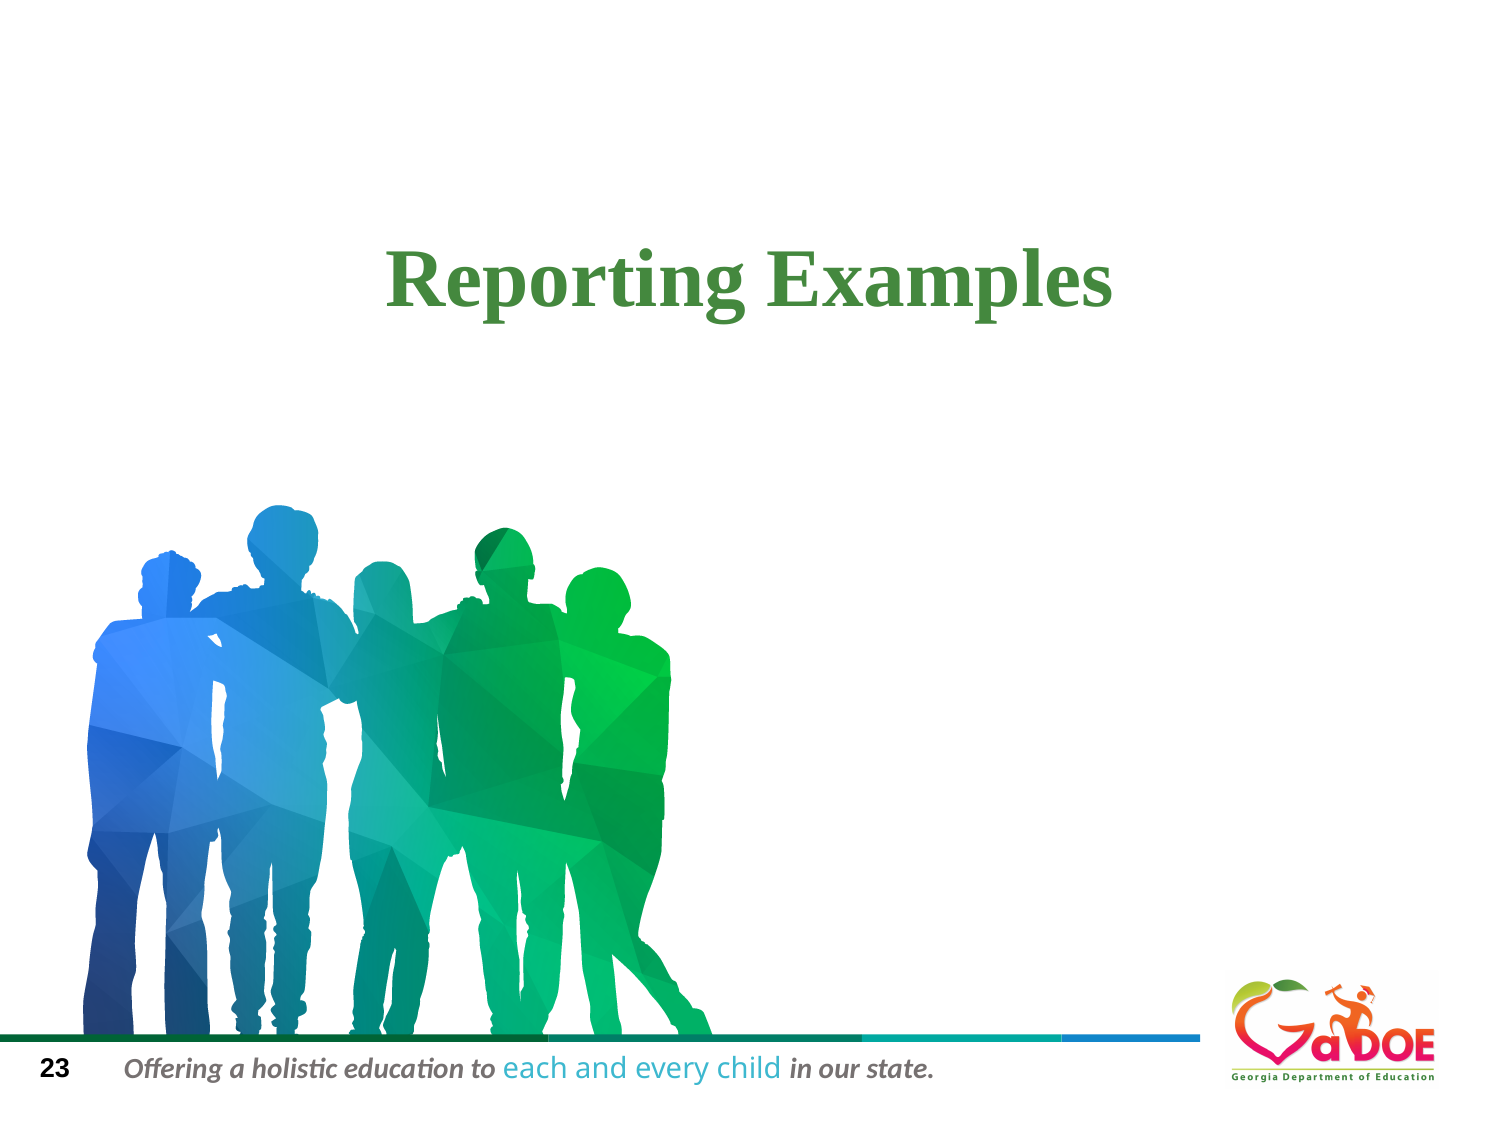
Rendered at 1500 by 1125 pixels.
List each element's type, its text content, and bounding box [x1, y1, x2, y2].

picture [35, 416, 769, 1034]
picture [1225, 970, 1439, 1089]
title Reporting Examples [263, 226, 1237, 332]
